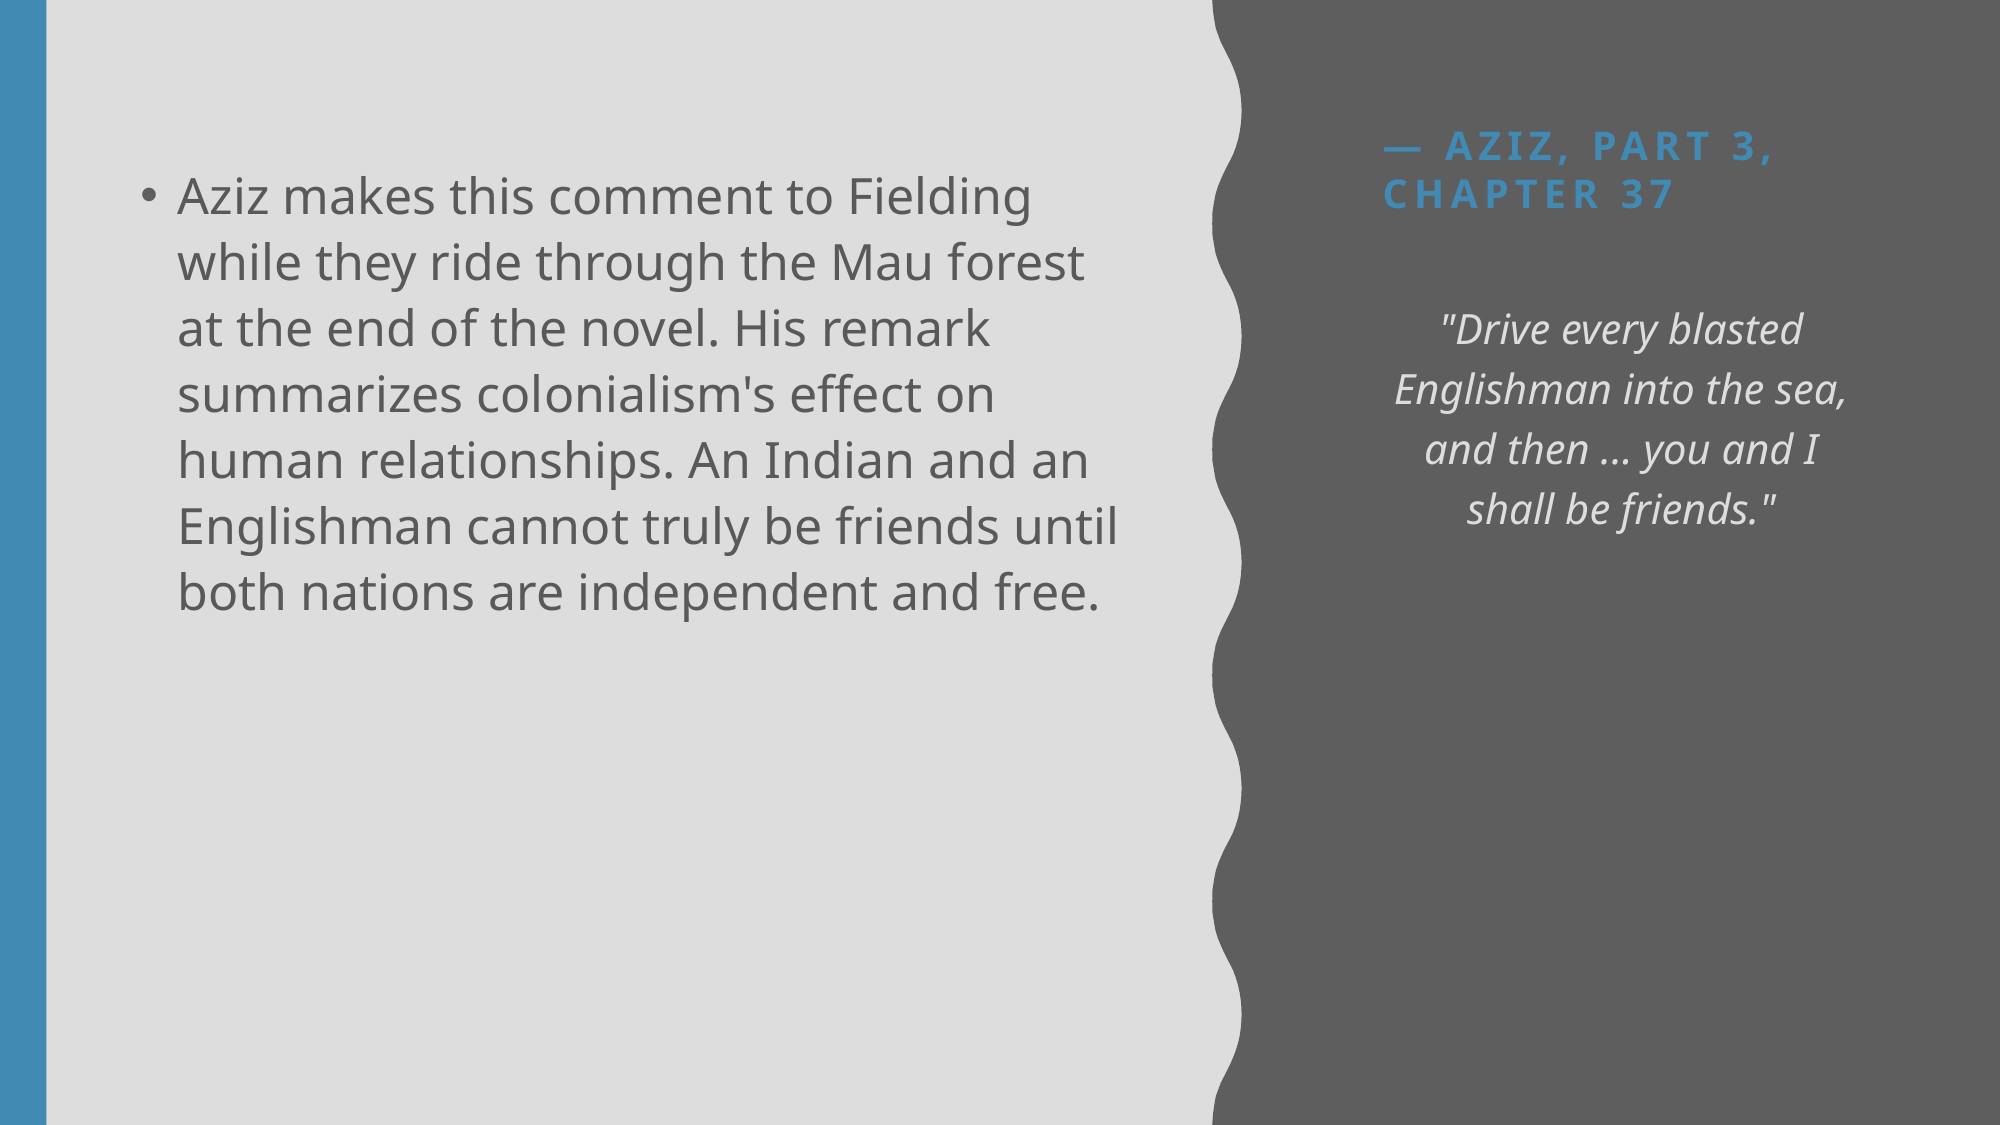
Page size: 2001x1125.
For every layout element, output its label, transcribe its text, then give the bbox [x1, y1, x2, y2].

title — Aziz, Part 3, Chapter 37 [1367, 75, 1875, 272]
list "Drive every blasted Englishman into the sea, and then ... you and I shall be friends." [1367, 285, 1875, 969]
list Aziz makes this comment to Fielding while they ride through the Mau forest at the end of the novel. His remark summarizes colonialism's effect on human relationships. An Indian and an Englishman cannot truly be friends until both nations are independent and free. [125, 151, 1136, 969]
